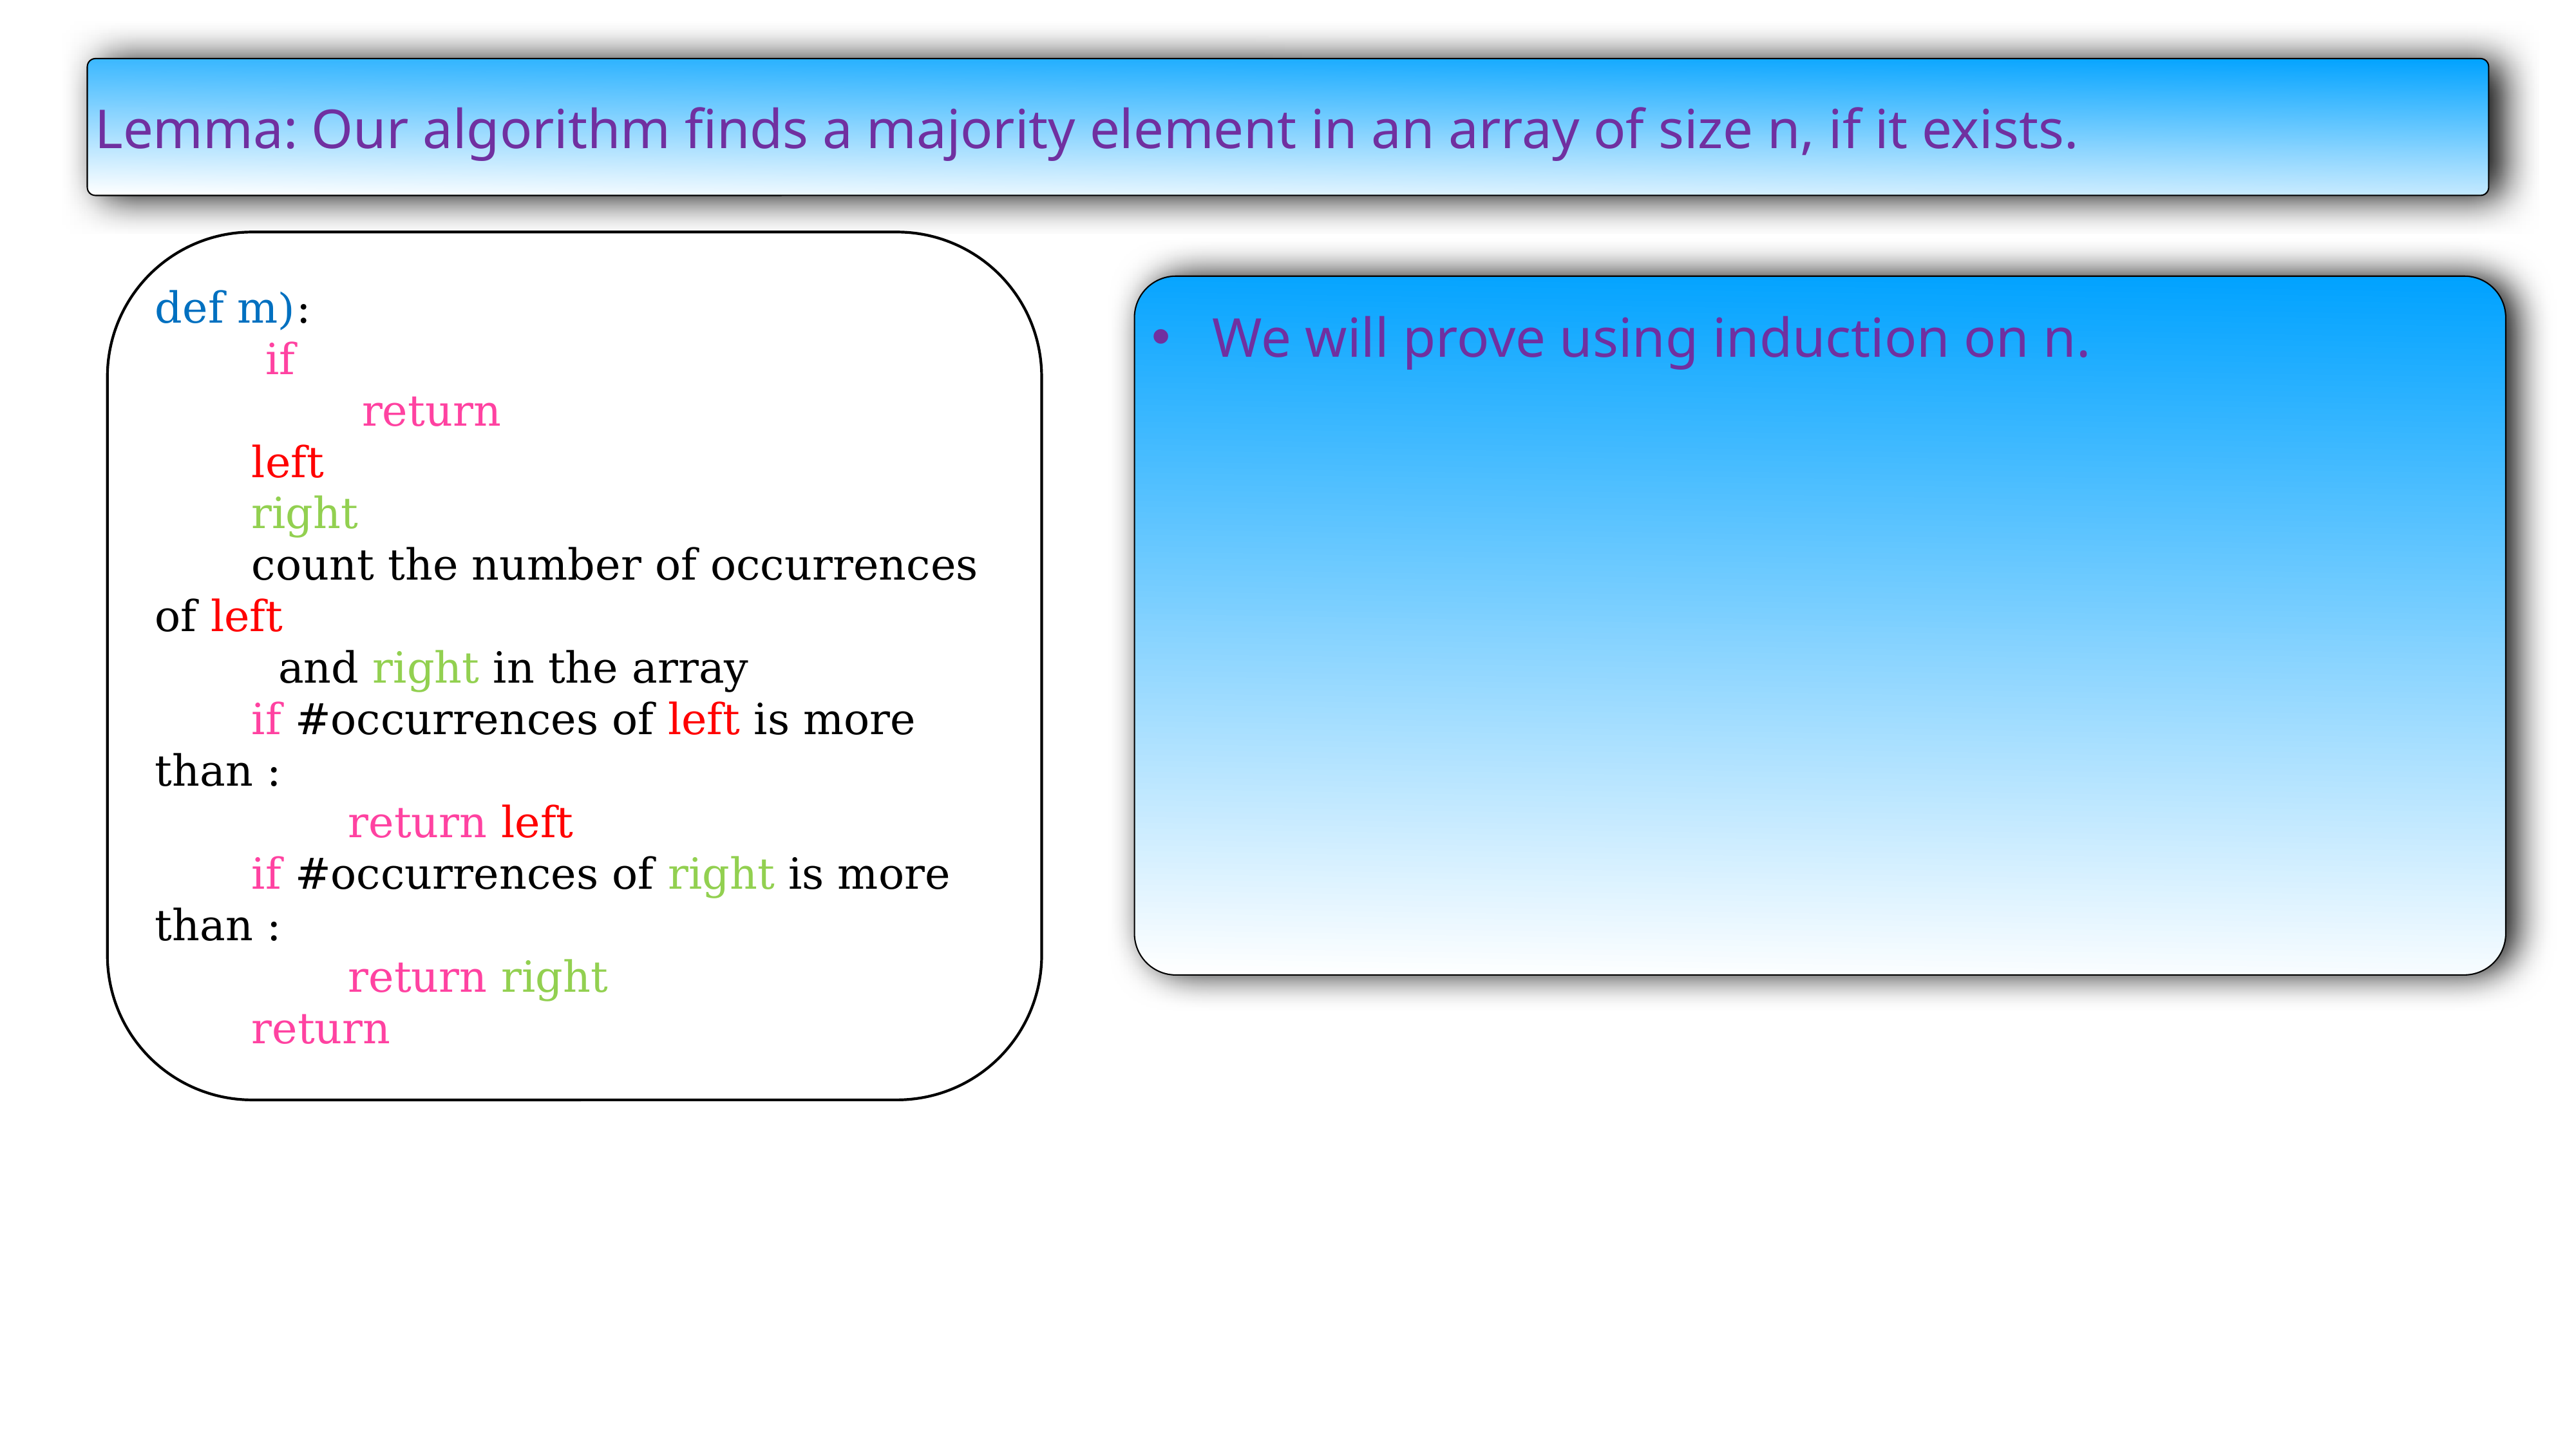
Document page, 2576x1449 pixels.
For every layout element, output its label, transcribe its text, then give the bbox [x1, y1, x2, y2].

text_box We will prove using induction on n. [1134, 276, 2506, 975]
text_box Lemma: Our algorithm finds a majority element in an array of size n, if it exists. [87, 58, 2489, 196]
